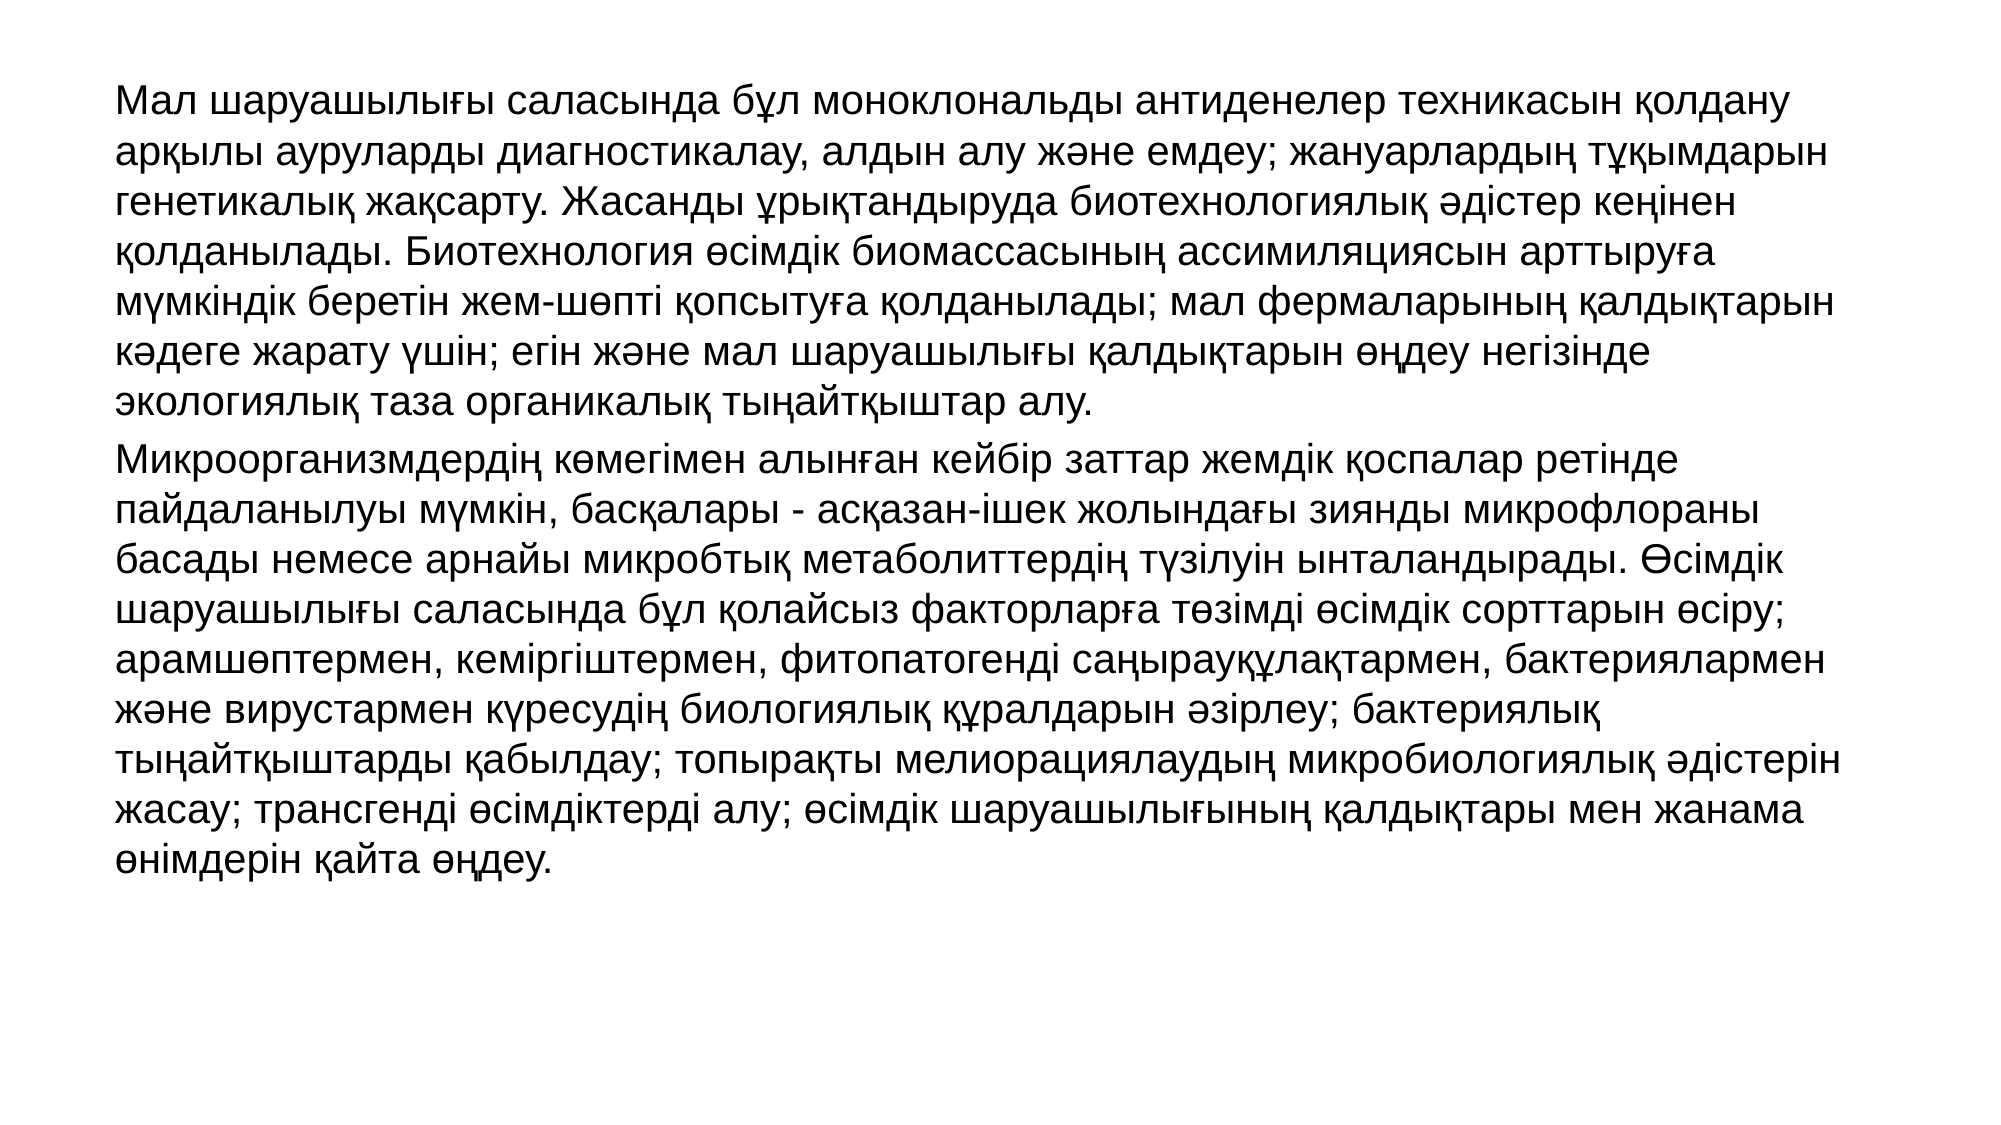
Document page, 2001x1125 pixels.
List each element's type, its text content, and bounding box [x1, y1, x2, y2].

list Мал шаруашылығы саласында бұл моноклональды антиденелер техникасын қолдану арқылы ауруларды диагностикалау, алдын алу және емдеу; жануарлардың тұқымдарын генетикалық жақсарту. Жасанды ұрықтандыруда биотехнологиялық әдістер кеңінен қолданылады. Биотехнология өсімдік биомассасының ассимиляциясын арттыруға мүмкіндік беретін жем-шөпті қопсытуға қолданылады; мал фермаларының қалдықтарын кәдеге жарату үшін; егін және мал шаруашылығы қалдықтарын өңдеу негізінде экологиялық таза органикалық тыңайтқыштар алу. Микроорганизмдердің көмегімен алынған кейбір заттар жемдік қоспалар ретінде пайдаланылуы мүмкін, басқалары - асқазан-ішек жолындағы зиянды микрофлораны басады немесе арнайы микробтық метаболиттердің түзілуін ынталандырады. Өсімдік шаруашылығы саласында бұл қолайсыз факторларға төзімді өсімдік сорттарын өсіру; арамшөптермен, кеміргіштермен, фитопатогенді саңырауқұлақтармен, бактериялармен және вирустармен күресудің биологиялық құралдарын әзірлеу; бактериялық тыңайтқыштарды қабылдау; топырақты мелиорациялаудың микробиологиялық әдістерін жасау; трансгенді өсімдіктерді алу; өсімдік шаруашылығының қалдықтары мен жанама өнімдерін қайта өңдеу. [99, 65, 1900, 1035]
